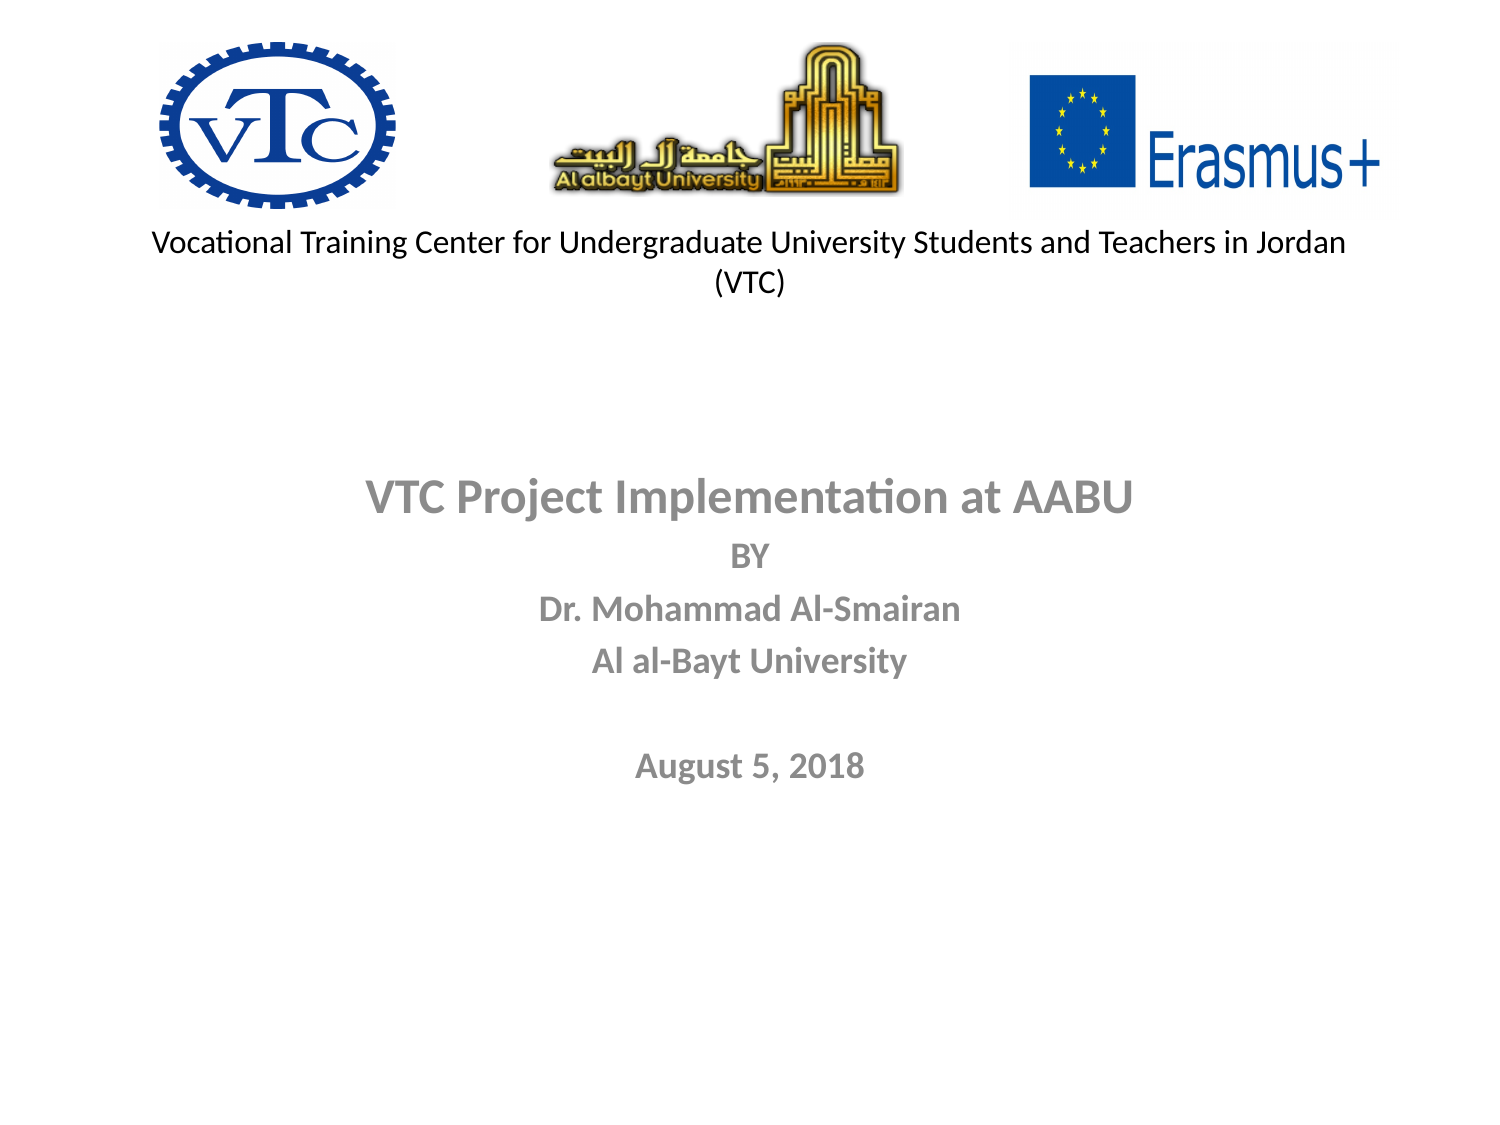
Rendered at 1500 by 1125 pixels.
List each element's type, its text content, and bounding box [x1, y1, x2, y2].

picture [1009, 42, 1400, 220]
picture [548, 42, 904, 197]
picture [159, 42, 396, 209]
title Vocational Training Center for Undergraduate University Students and Teachers in Jordan (VTC) [112, 208, 1388, 433]
subtitle VTC Project Implementation at AABU BY Dr. Mohammad Al-Smairan Al al-Bayt University August 5, 2018 [225, 456, 1275, 1012]
